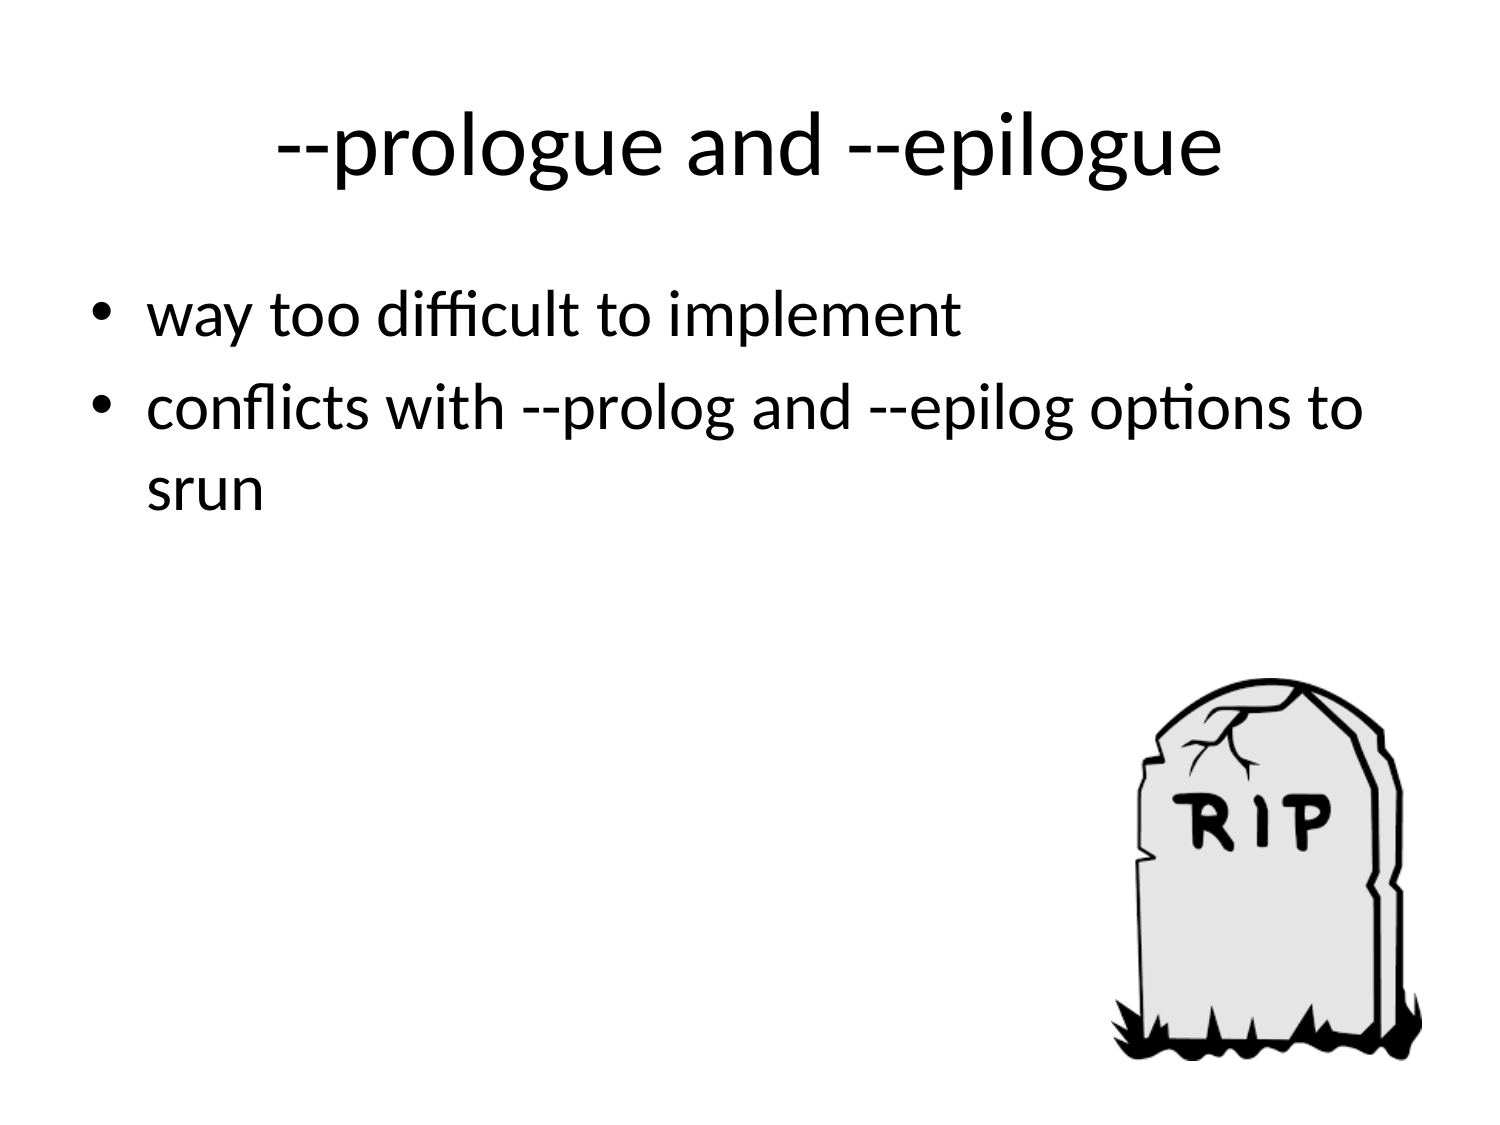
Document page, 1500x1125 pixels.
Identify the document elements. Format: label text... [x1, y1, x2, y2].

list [1032, 678, 1500, 1061]
text_box way too difficult to implement conflicts with --prolog and --epilog options to srun [74, 262, 1425, 1005]
title --prologue and --epilogue [75, 45, 1425, 233]
